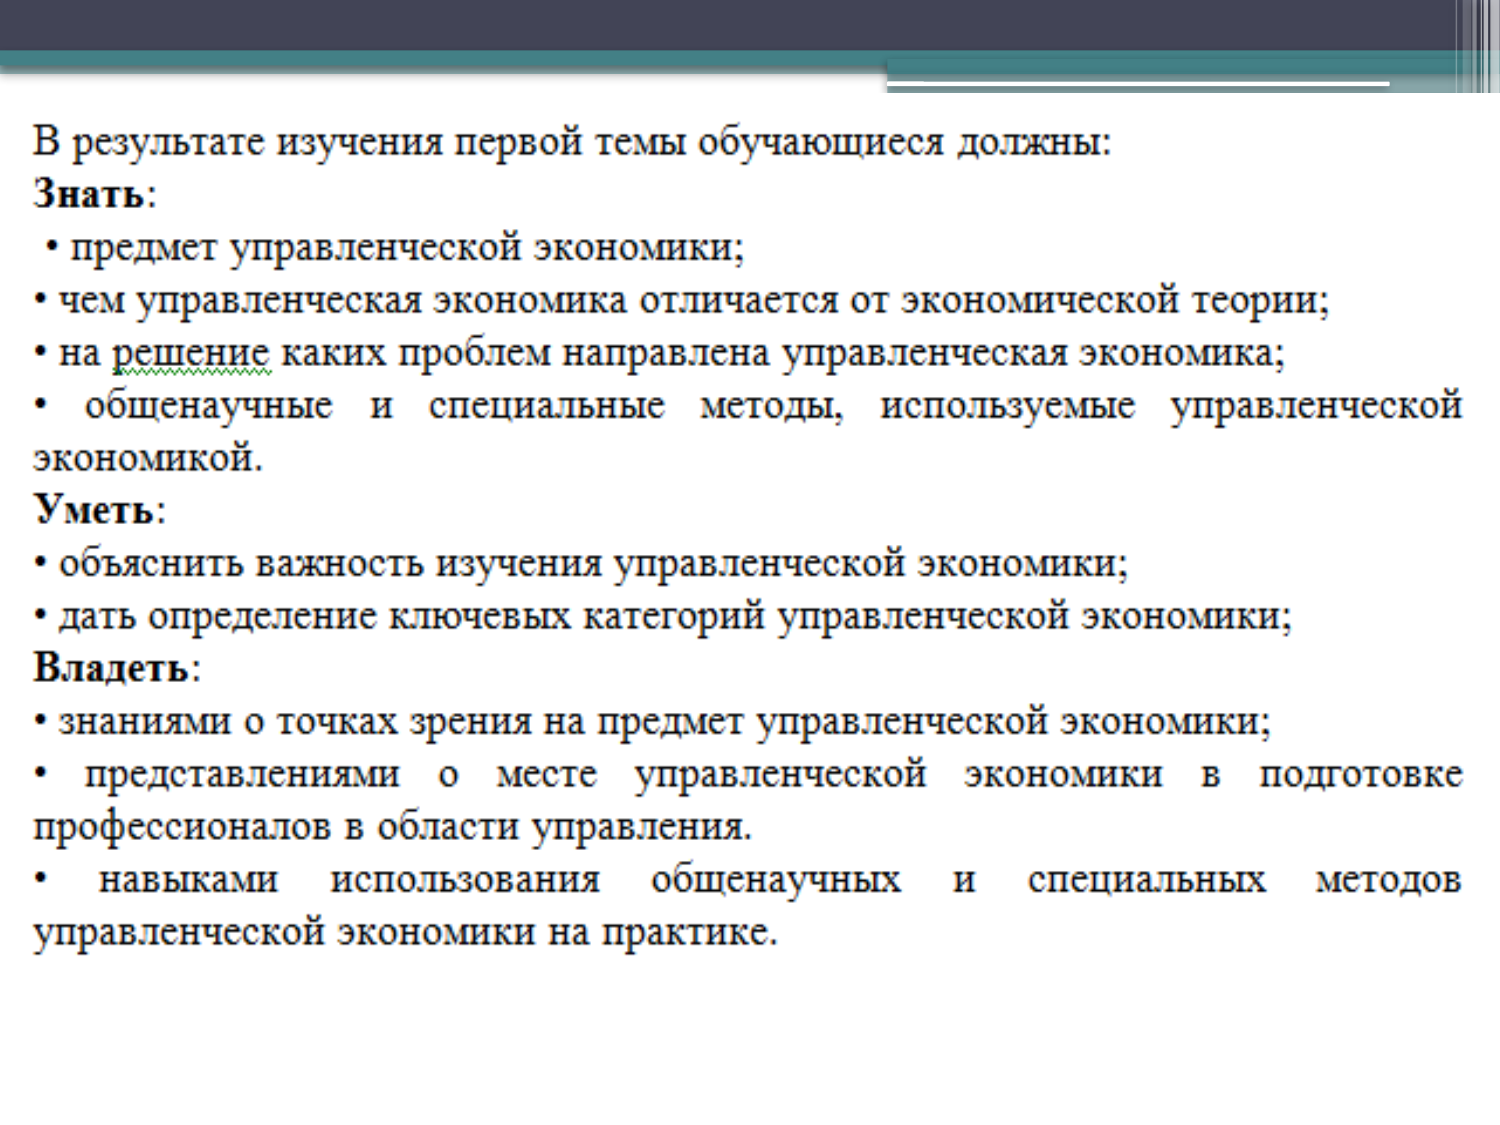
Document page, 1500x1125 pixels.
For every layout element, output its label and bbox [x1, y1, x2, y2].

list [15, 93, 1500, 985]
